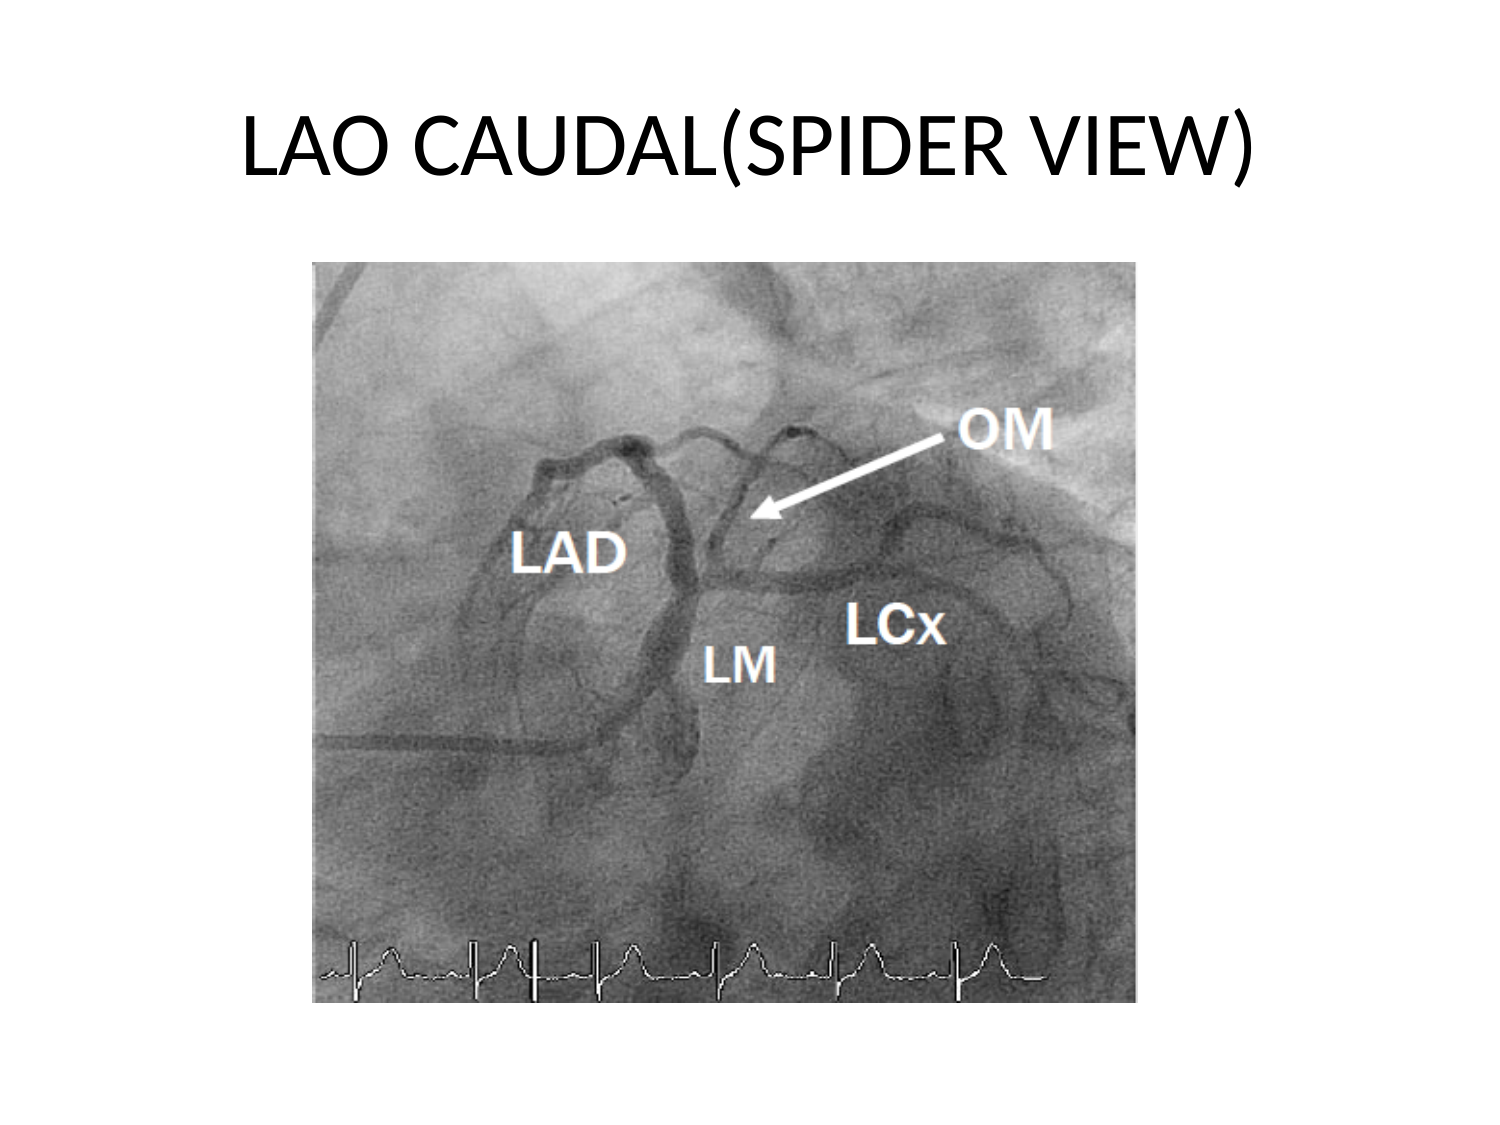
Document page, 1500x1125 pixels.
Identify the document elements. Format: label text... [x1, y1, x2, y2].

title LAO CAUDAL(SPIDER VIEW) [75, 45, 1425, 233]
picture [312, 262, 1138, 1004]
